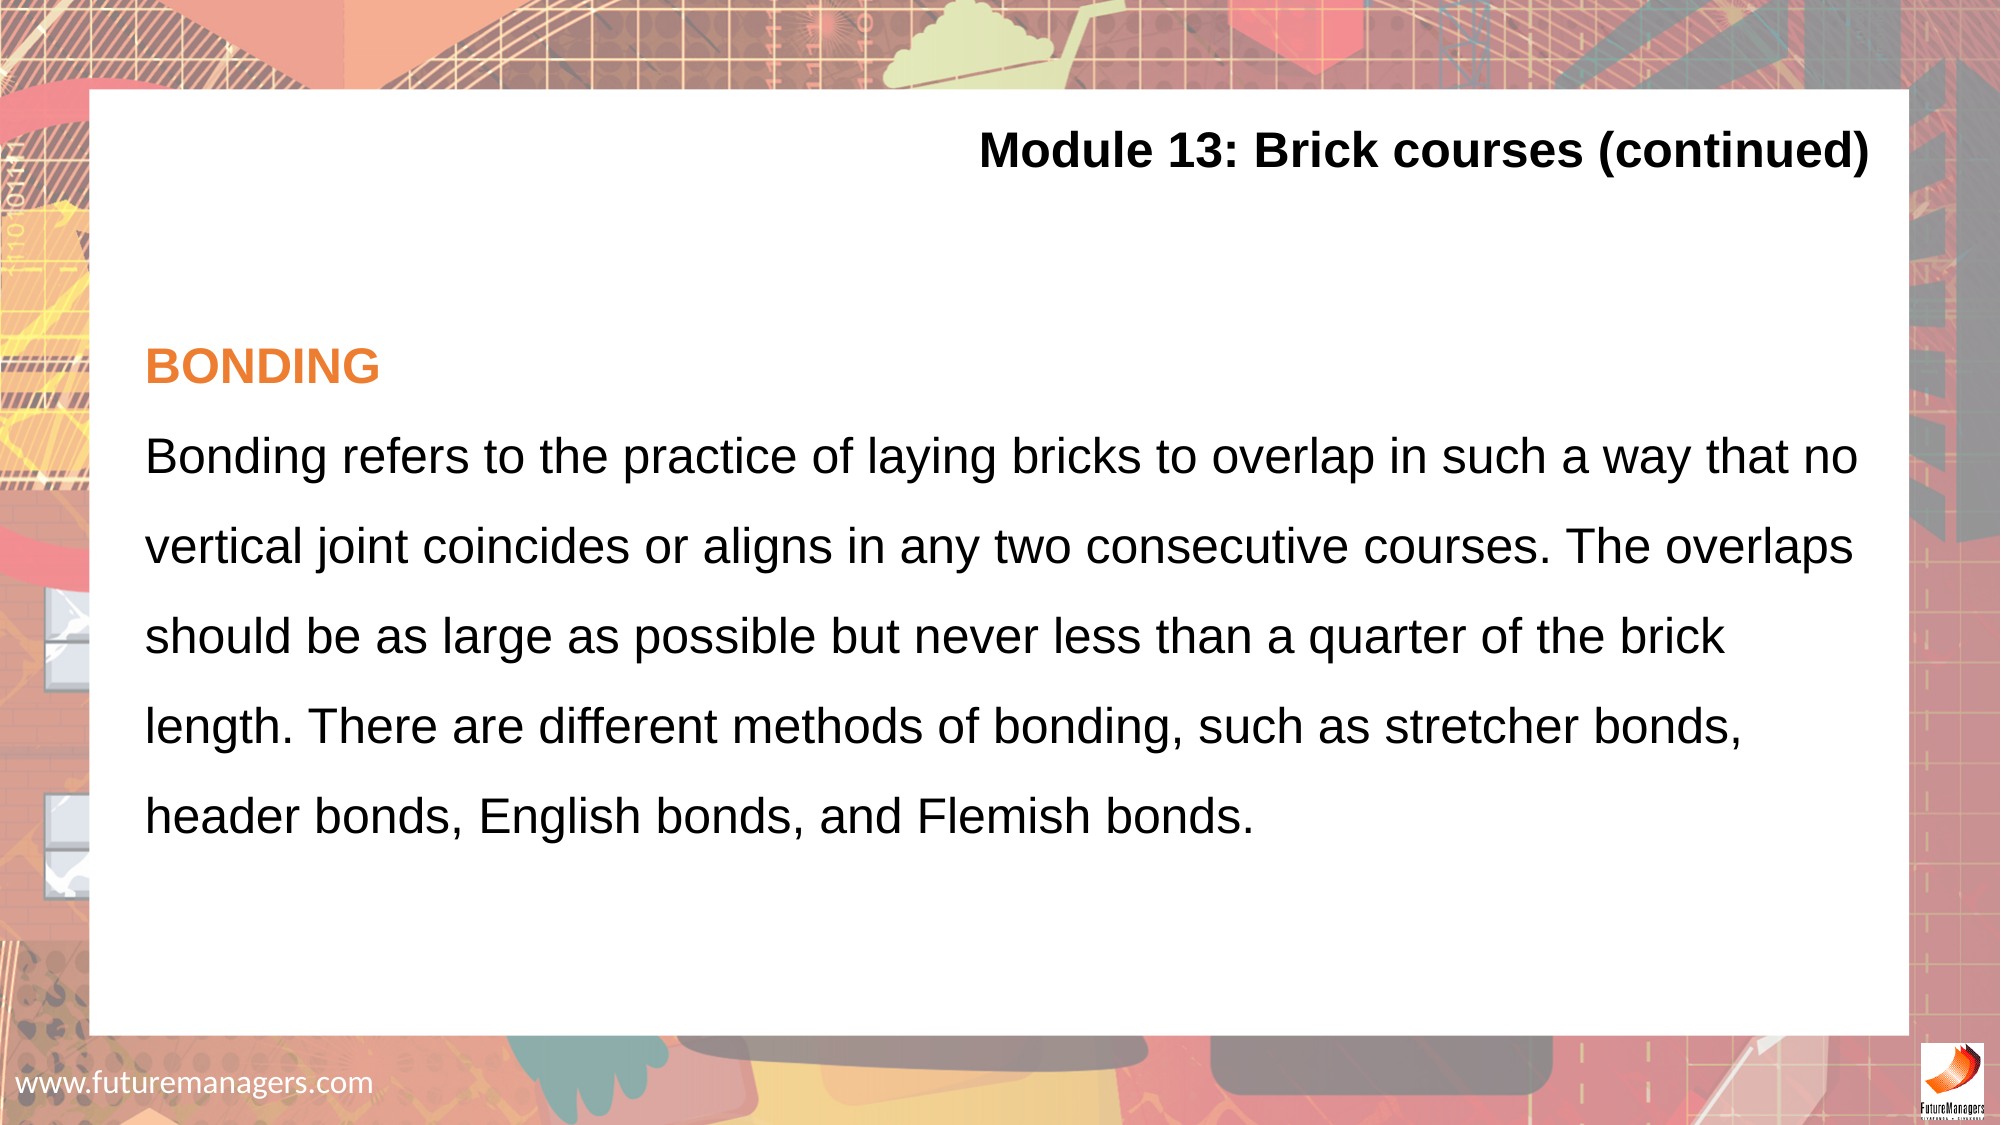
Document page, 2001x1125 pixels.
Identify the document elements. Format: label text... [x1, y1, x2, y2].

text_box Module 13: Brick courses (continued) [109, 109, 1886, 185]
picture [1921, 1043, 1984, 1120]
text_box [88, 88, 1910, 1037]
text_box BONDING Bonding refers to the practice of laying bricks to overlap in such a way that no vertical joint coincides or aligns in any two consecutive courses. The overlaps should be as large as possible but never less than a quarter of the brick length. There are different methods of bonding, such as stretcher bonds, header bonds, English bonds, and Flemish bonds. [130, 295, 1886, 851]
text_box www.futuremanagers.com [0, 1052, 1447, 1108]
